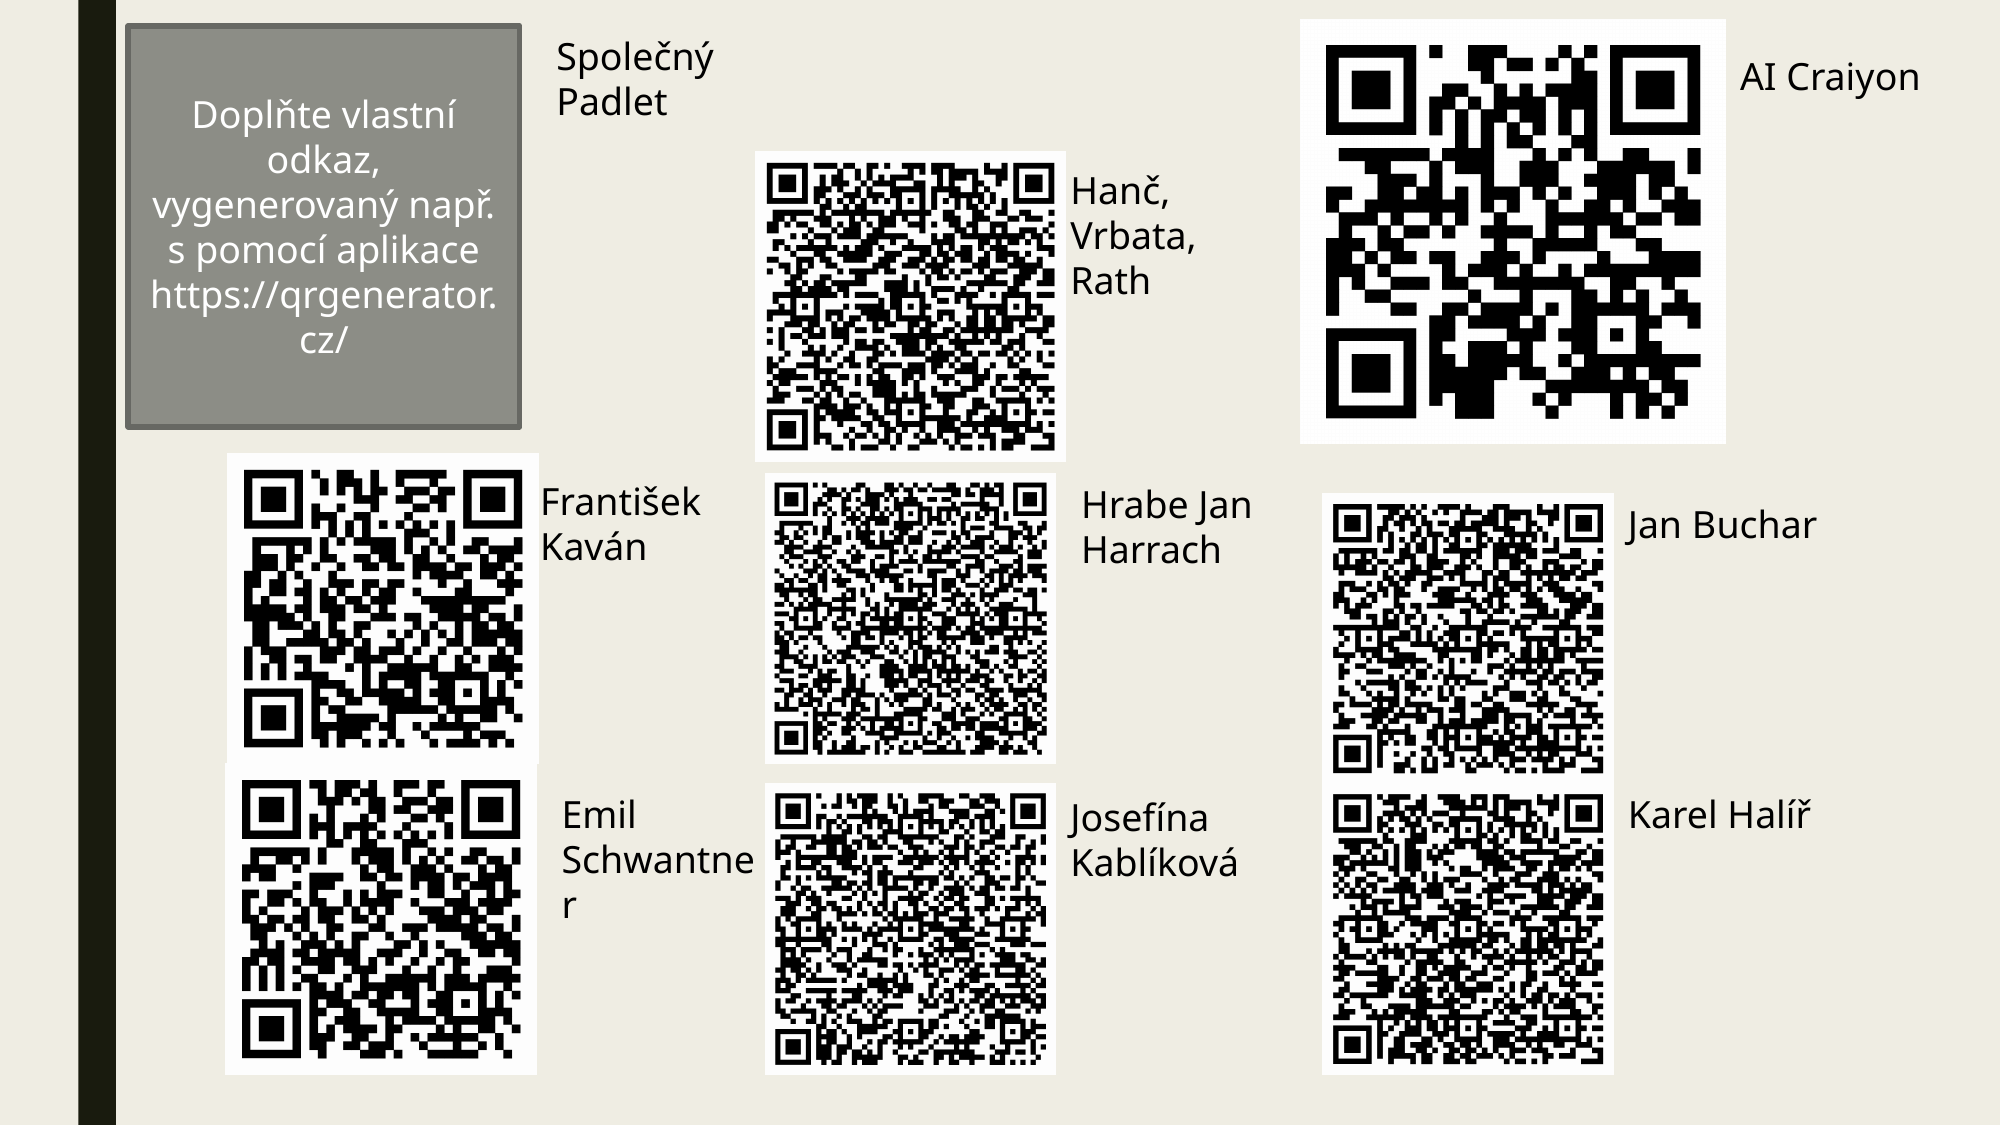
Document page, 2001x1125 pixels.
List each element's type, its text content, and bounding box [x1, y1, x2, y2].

picture [764, 783, 1056, 1075]
picture [225, 453, 539, 1075]
picture [755, 151, 1066, 463]
text_box Hanč, Vrbata, Rath [1066, 160, 1289, 310]
picture [764, 473, 1056, 764]
text_box Hrabe Jan Harrach [1066, 473, 1300, 579]
picture [1300, 19, 1726, 445]
text_box AI Craiyon [1726, 45, 1959, 105]
text_box Karel Halíř [1614, 783, 1926, 844]
picture [1322, 493, 1614, 1075]
text_box František Kaván [539, 470, 759, 576]
text_box Emil Schwantner [546, 783, 764, 934]
text_box Doplňte vlastní odkaz, vygenerovaný např. s pomocí aplikace https://qrgenerator.cz/ [125, 23, 522, 430]
text_box Jan Buchar [1614, 493, 1926, 553]
text_box Josefína Kablíková [1056, 786, 1289, 892]
text_box Společný Padlet [541, 25, 775, 131]
